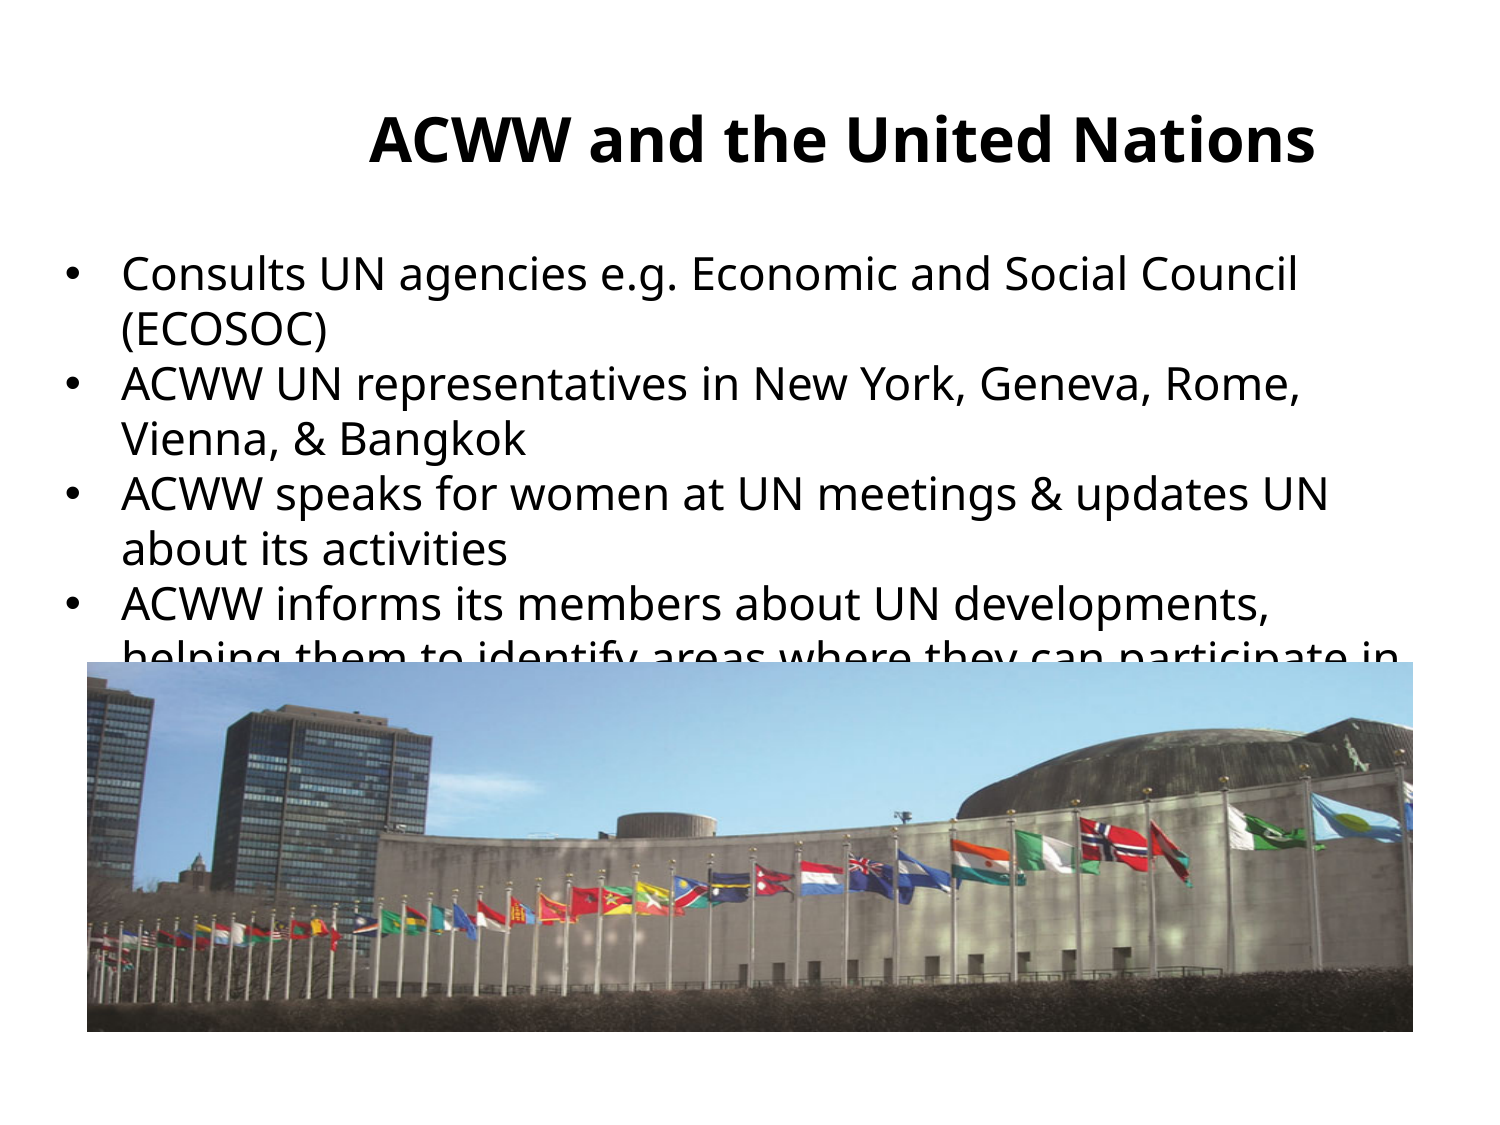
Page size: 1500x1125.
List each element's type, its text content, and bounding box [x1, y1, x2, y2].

picture [87, 662, 1413, 1032]
text_box ACWW and the United Nations [349, 75, 1338, 200]
text_box Consults UN agencies e.g. Economic and Social Council (ECOSOC) ACWW UN representatives in New York, Geneva, Rome, Vienna, & Bangkok ACWW speaks for women at UN meetings & updates UN about its activities ACWW informs its members about UN developments, helping them to identify areas where they can participate in UN activities [50, 237, 1450, 900]
